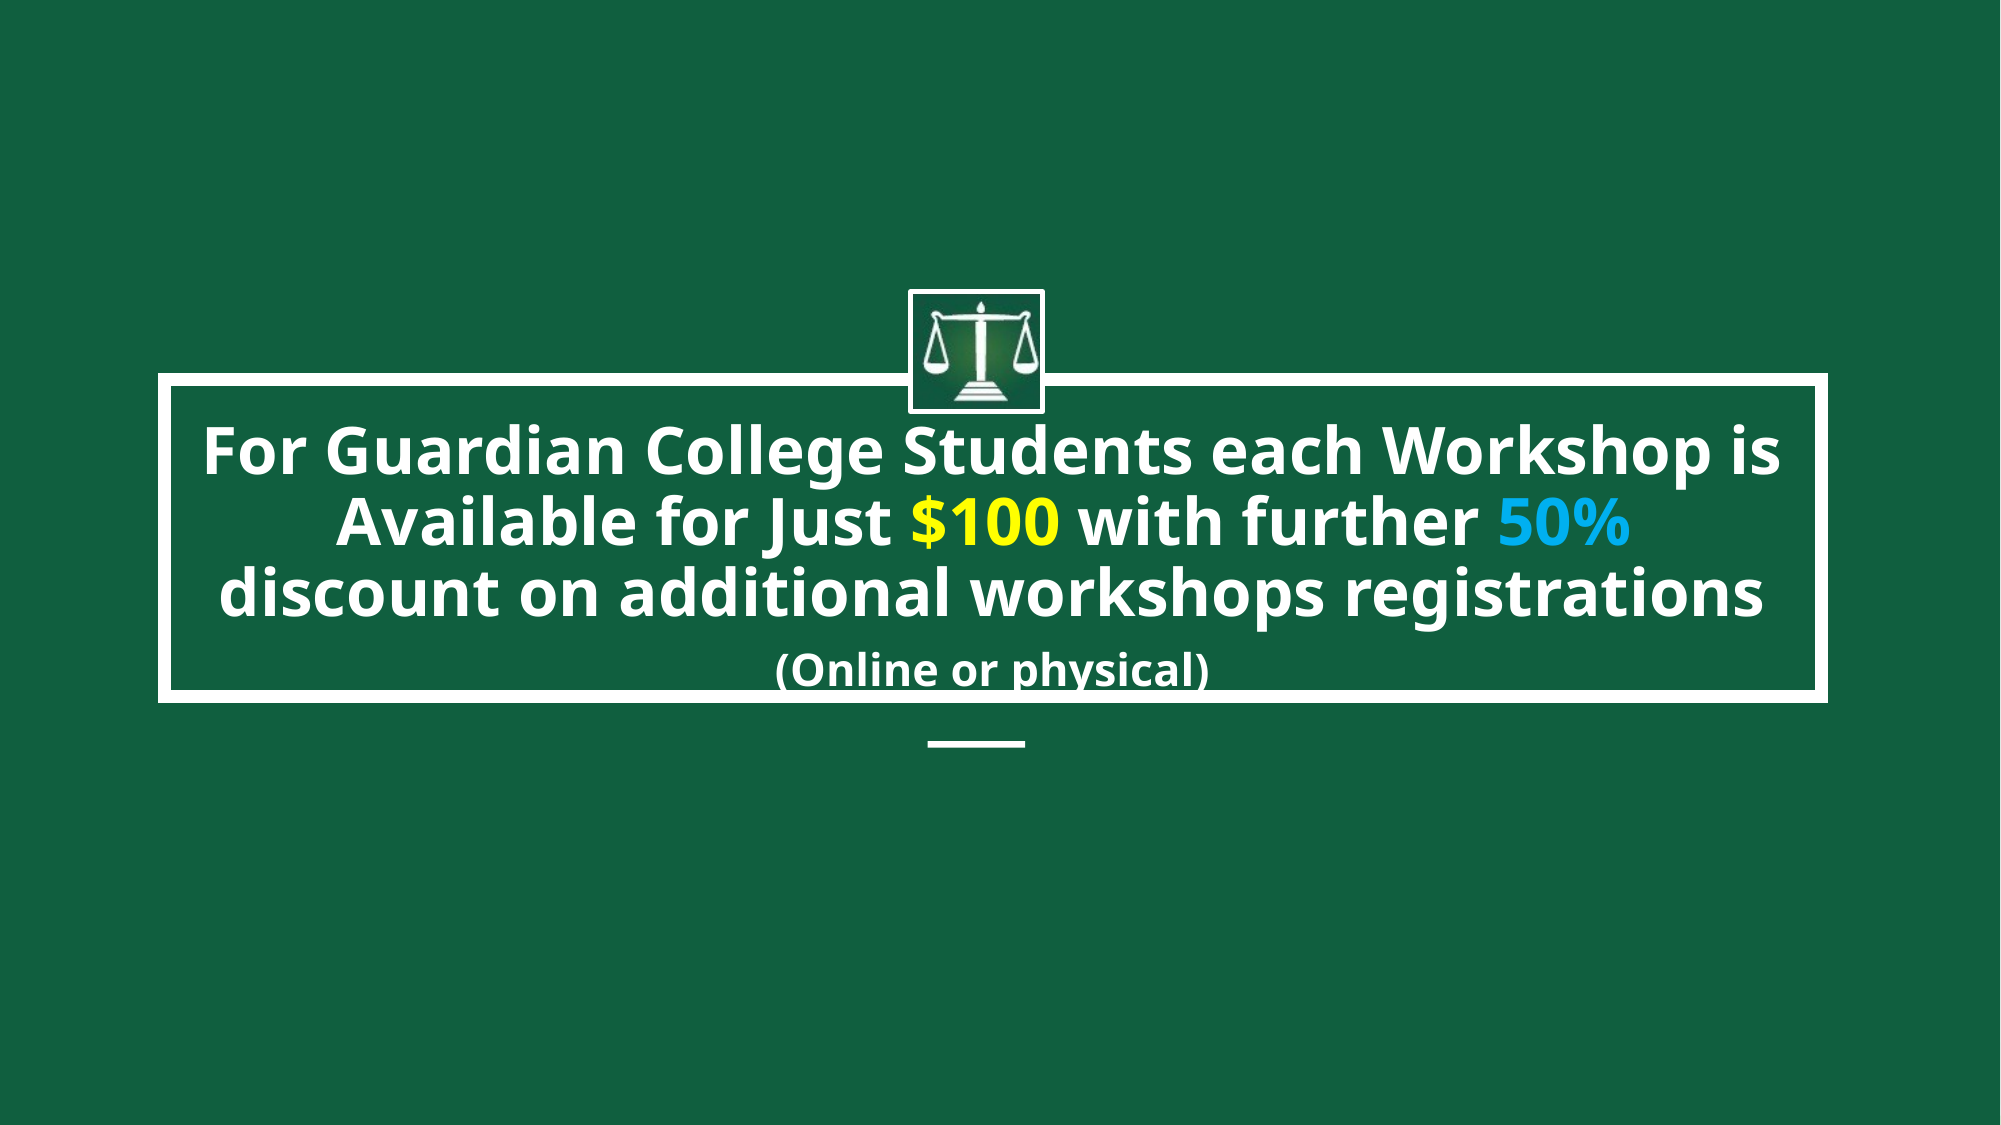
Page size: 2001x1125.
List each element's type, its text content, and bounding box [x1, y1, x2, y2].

picture [913, 294, 1040, 409]
list For Guardian College Students each Workshop is Available for Just $100 with further 50% discount on additional workshops registrations (Online or physical) [175, 410, 1810, 711]
